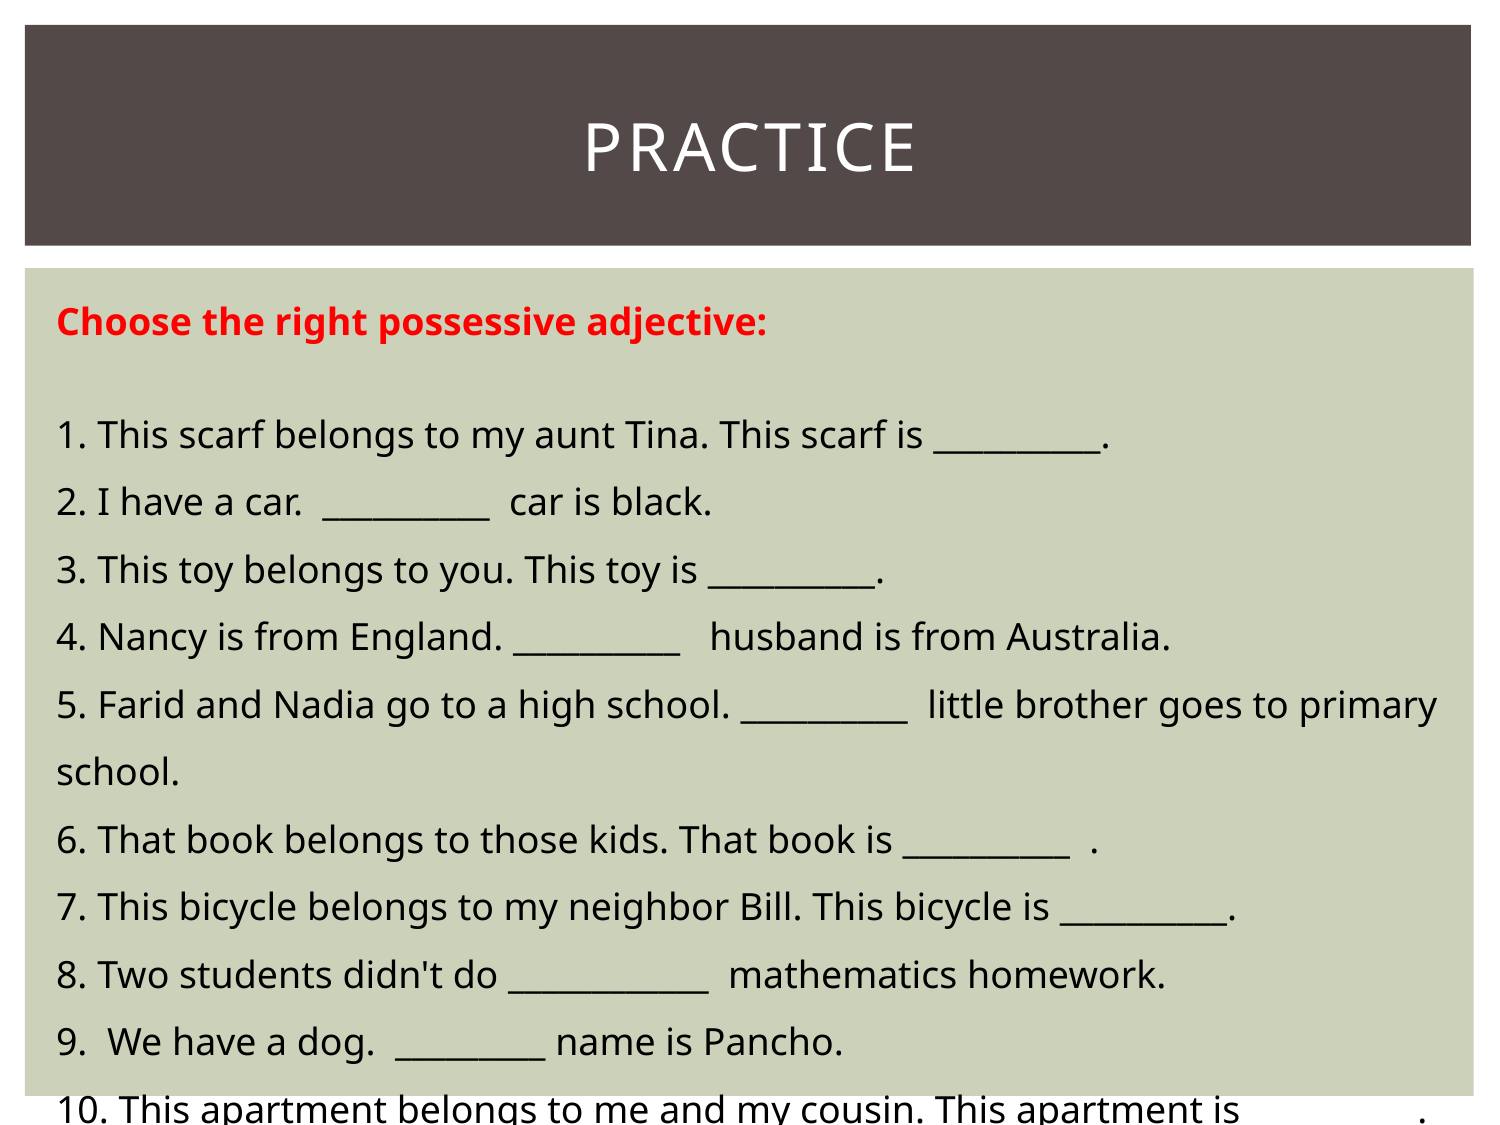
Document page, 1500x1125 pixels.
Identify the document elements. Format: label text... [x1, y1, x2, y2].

text_box Choose the right possessive adjective: 1. This scarf belongs to my aunt Tina. This scarf is __________. 2. I have a car. __________ car is black. 3. This toy belongs to you. This toy is __________. 4. Nancy is from England. __________ husband is from Australia. 5. Farid and Nadia go to a high school. __________ little brother goes to primary school. 6. That book belongs to those kids. That book is __________ . 7. This bicycle belongs to my neighbor Bill. This bicycle is __________. 8. Two students didn't do ____________ mathematics homework. 9. We have a dog. _________ name is Pancho. 10. This apartment belongs to me and my cousin. This apartment is __________. [41, 290, 1485, 1125]
title PRACTICE [62, 58, 1438, 232]
